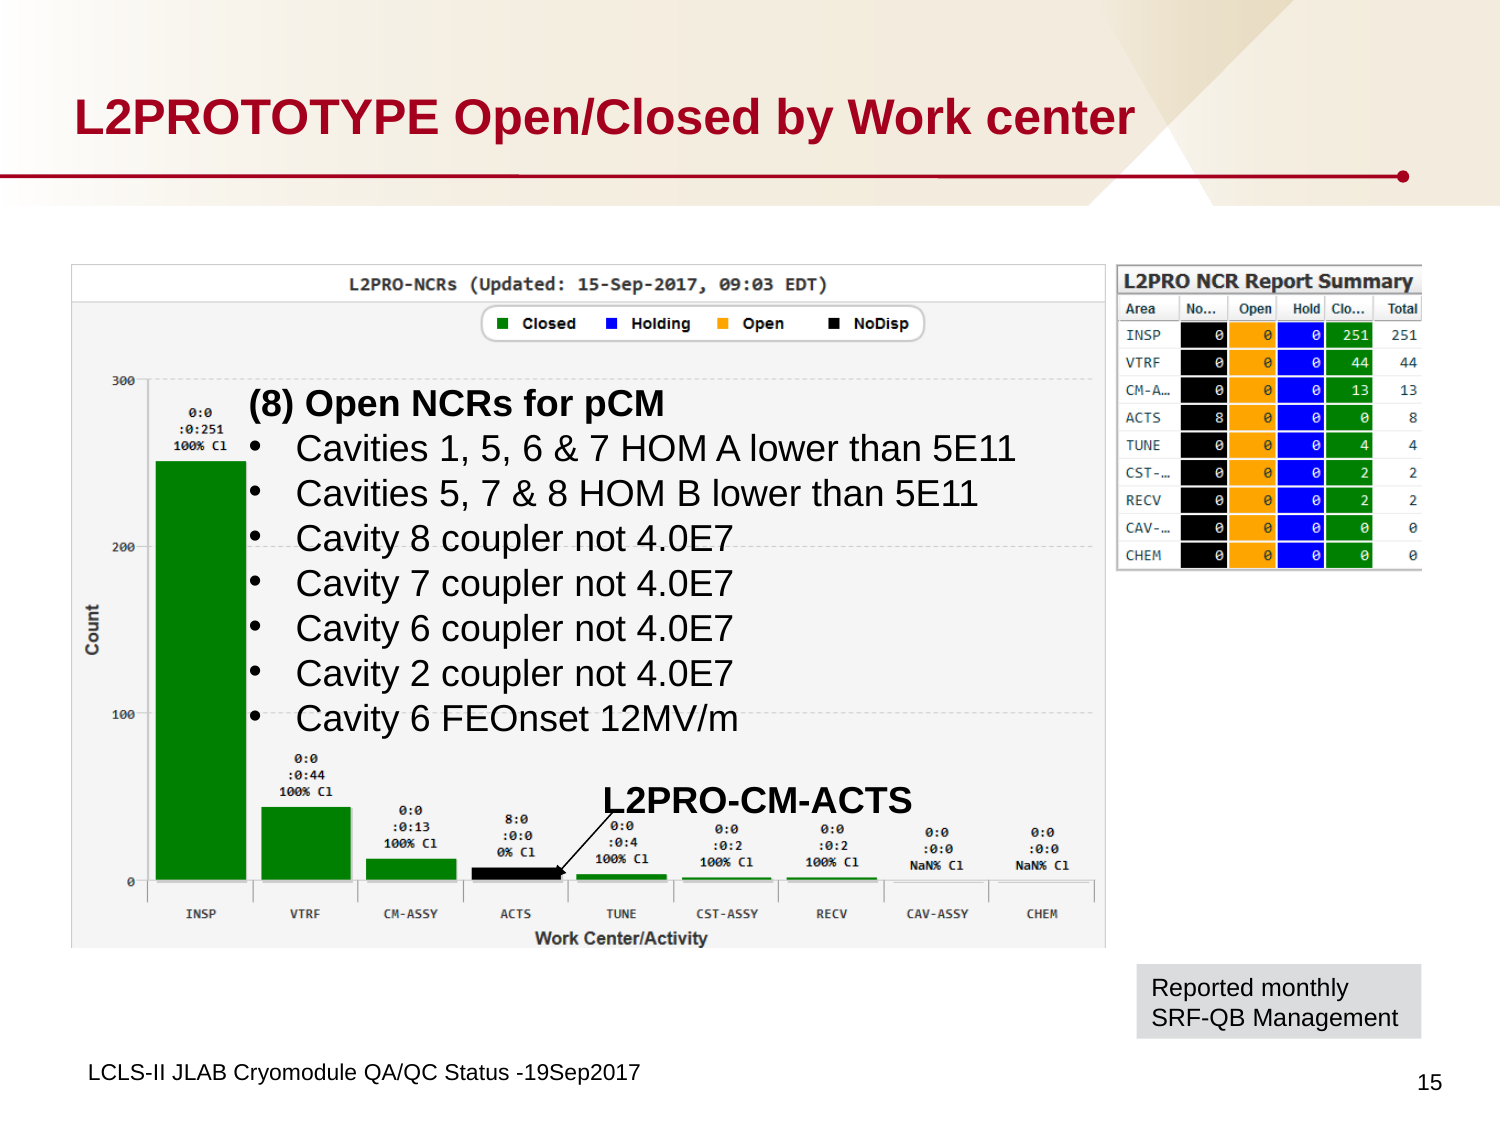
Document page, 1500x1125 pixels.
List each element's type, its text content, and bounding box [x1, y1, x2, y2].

footer LCLS-II JLAB Cryomodule QA/QC Status -19Sep2017 [73, 1050, 750, 1102]
title L2PROTOTYPE Open/Closed by Work center [74, 21, 1404, 145]
slide_number 15 [1405, 1036, 1458, 1125]
picture [0, 0, 1500, 206]
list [71, 264, 1422, 949]
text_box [553, 812, 613, 879]
text_box Reported monthly SRF-QB Management [1136, 964, 1422, 1039]
